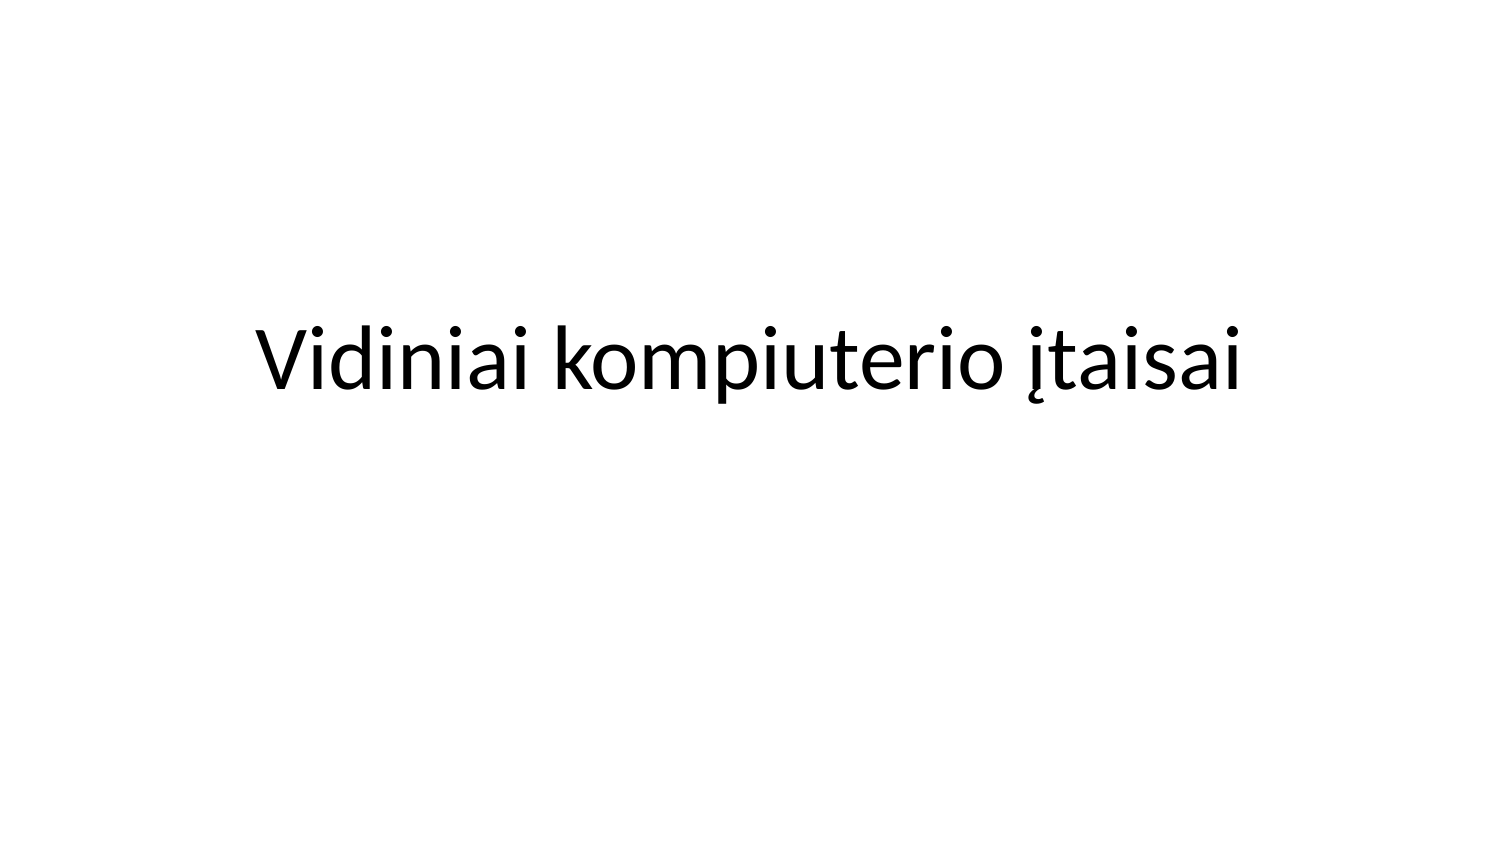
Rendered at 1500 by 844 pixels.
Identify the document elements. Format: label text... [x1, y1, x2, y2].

title Vidiniai kompiuterio įtaisai [112, 262, 1388, 443]
